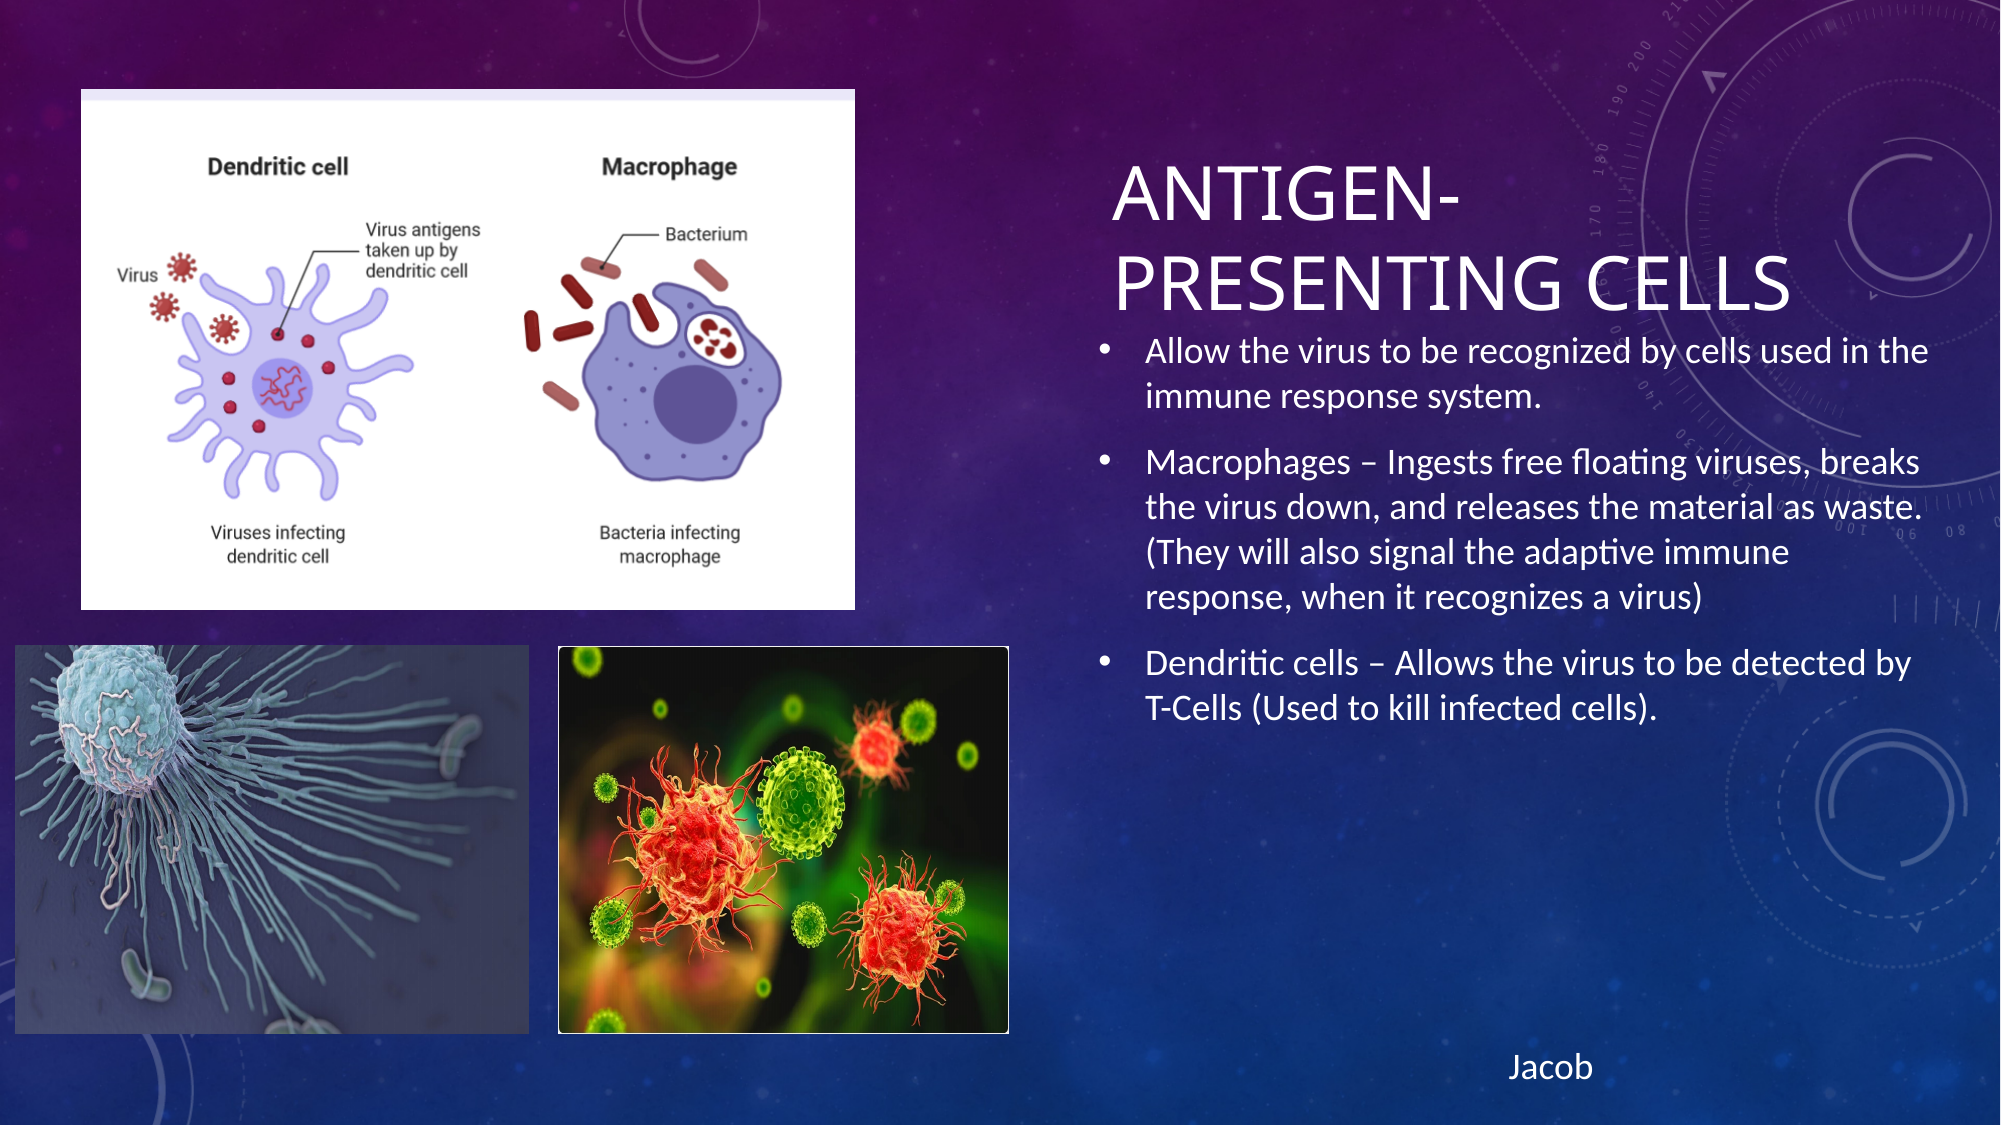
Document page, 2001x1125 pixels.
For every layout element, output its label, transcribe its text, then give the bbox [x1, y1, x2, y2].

title Antigen-presenting cells [1097, 111, 1867, 318]
text_box Jacob [1493, 1034, 1944, 1095]
list Allow the virus to be recognized by cells used in the immune response system. Macrophages – Ingests free floating viruses, breaks the virus down, and releases the material as waste. (They will also signal the adaptive immune response, when it recognizes a virus) Dendritic cells – Allows the virus to be detected by T-Cells (Used to kill infected cells). [1083, 318, 1950, 736]
picture [0, 0, 2001, 1125]
